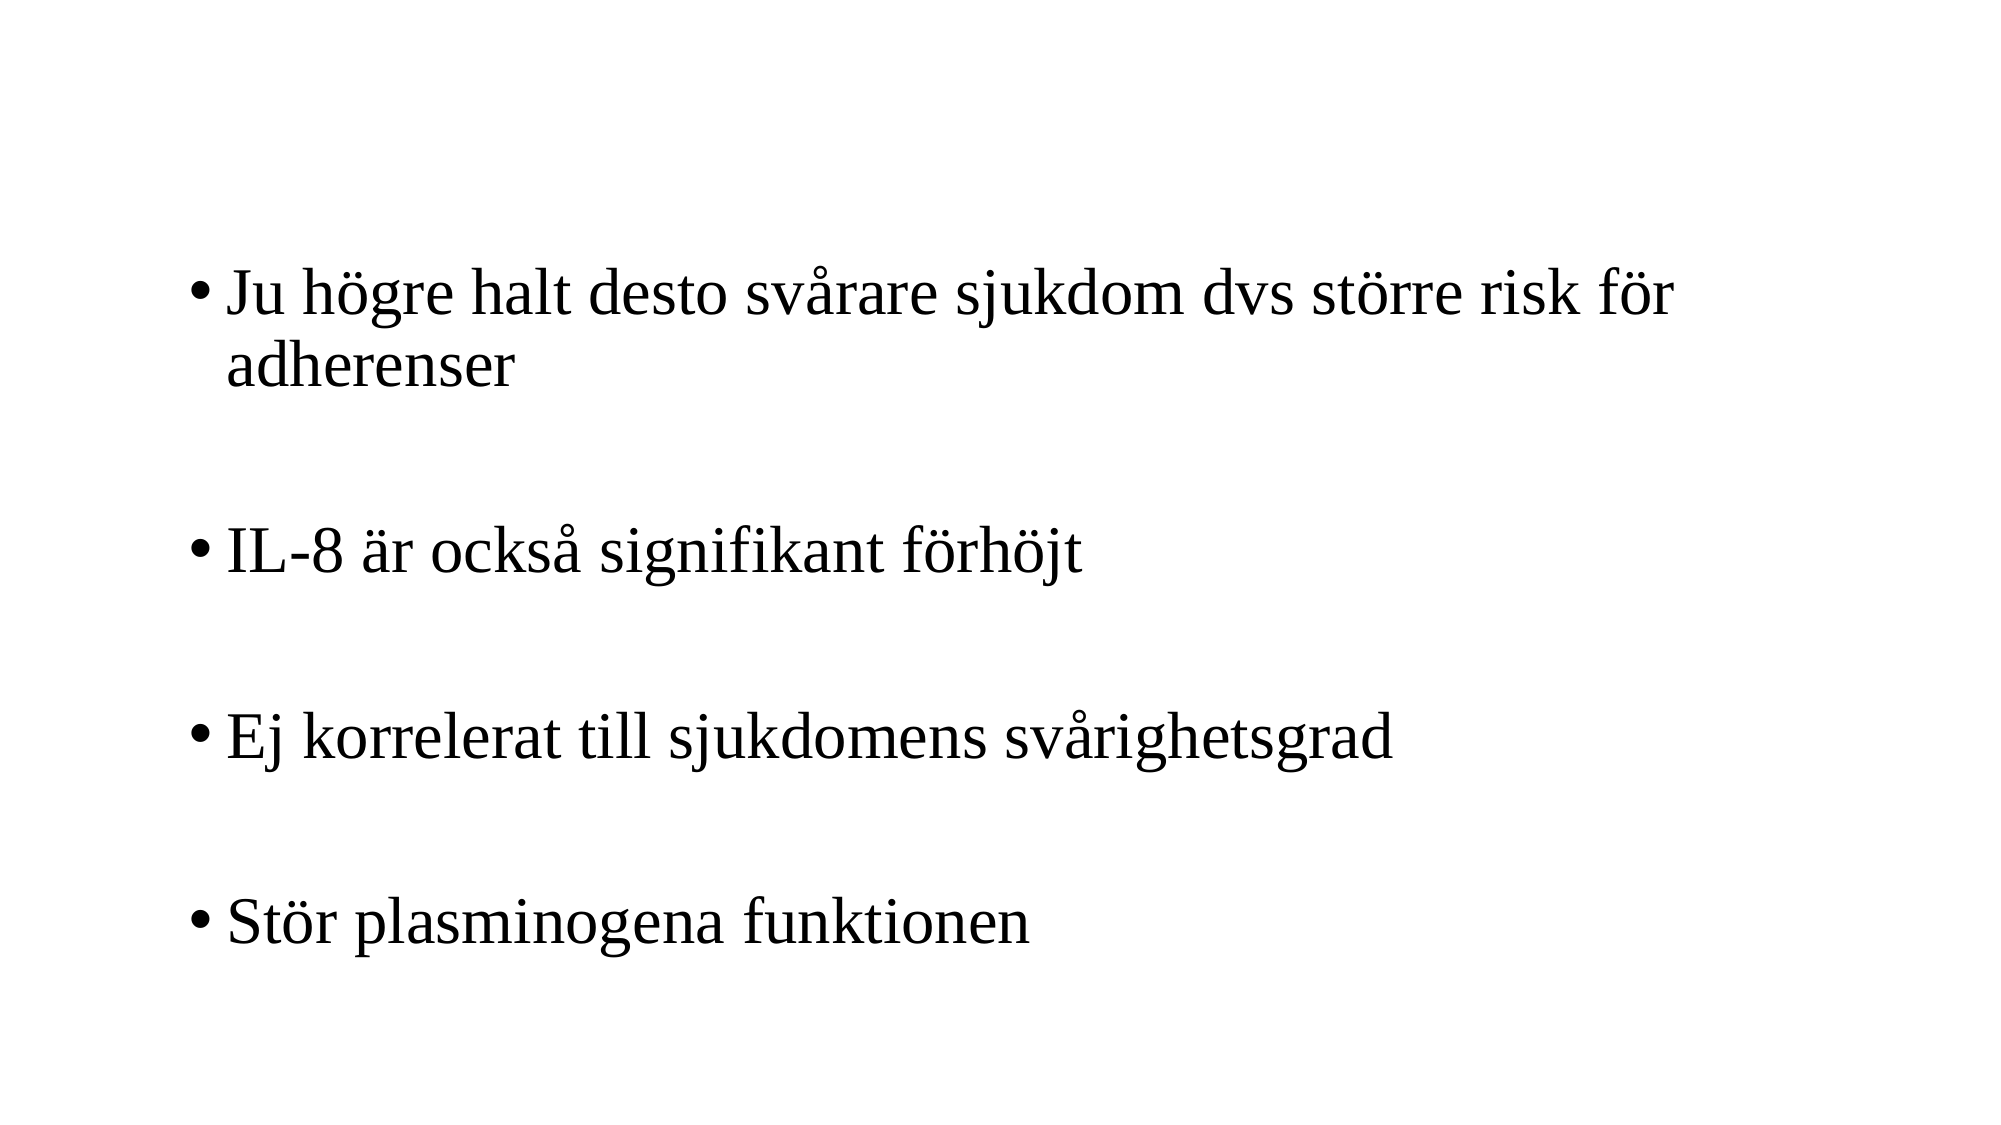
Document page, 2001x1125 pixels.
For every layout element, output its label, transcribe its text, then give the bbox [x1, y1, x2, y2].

list Ju högre halt desto svårare sjukdom dvs större risk för adherenser IL-8 är också signifikant förhöjt Ej korrelerat till sjukdomens svårighetsgrad Stör plasminogena funktionen [173, 249, 1899, 1092]
